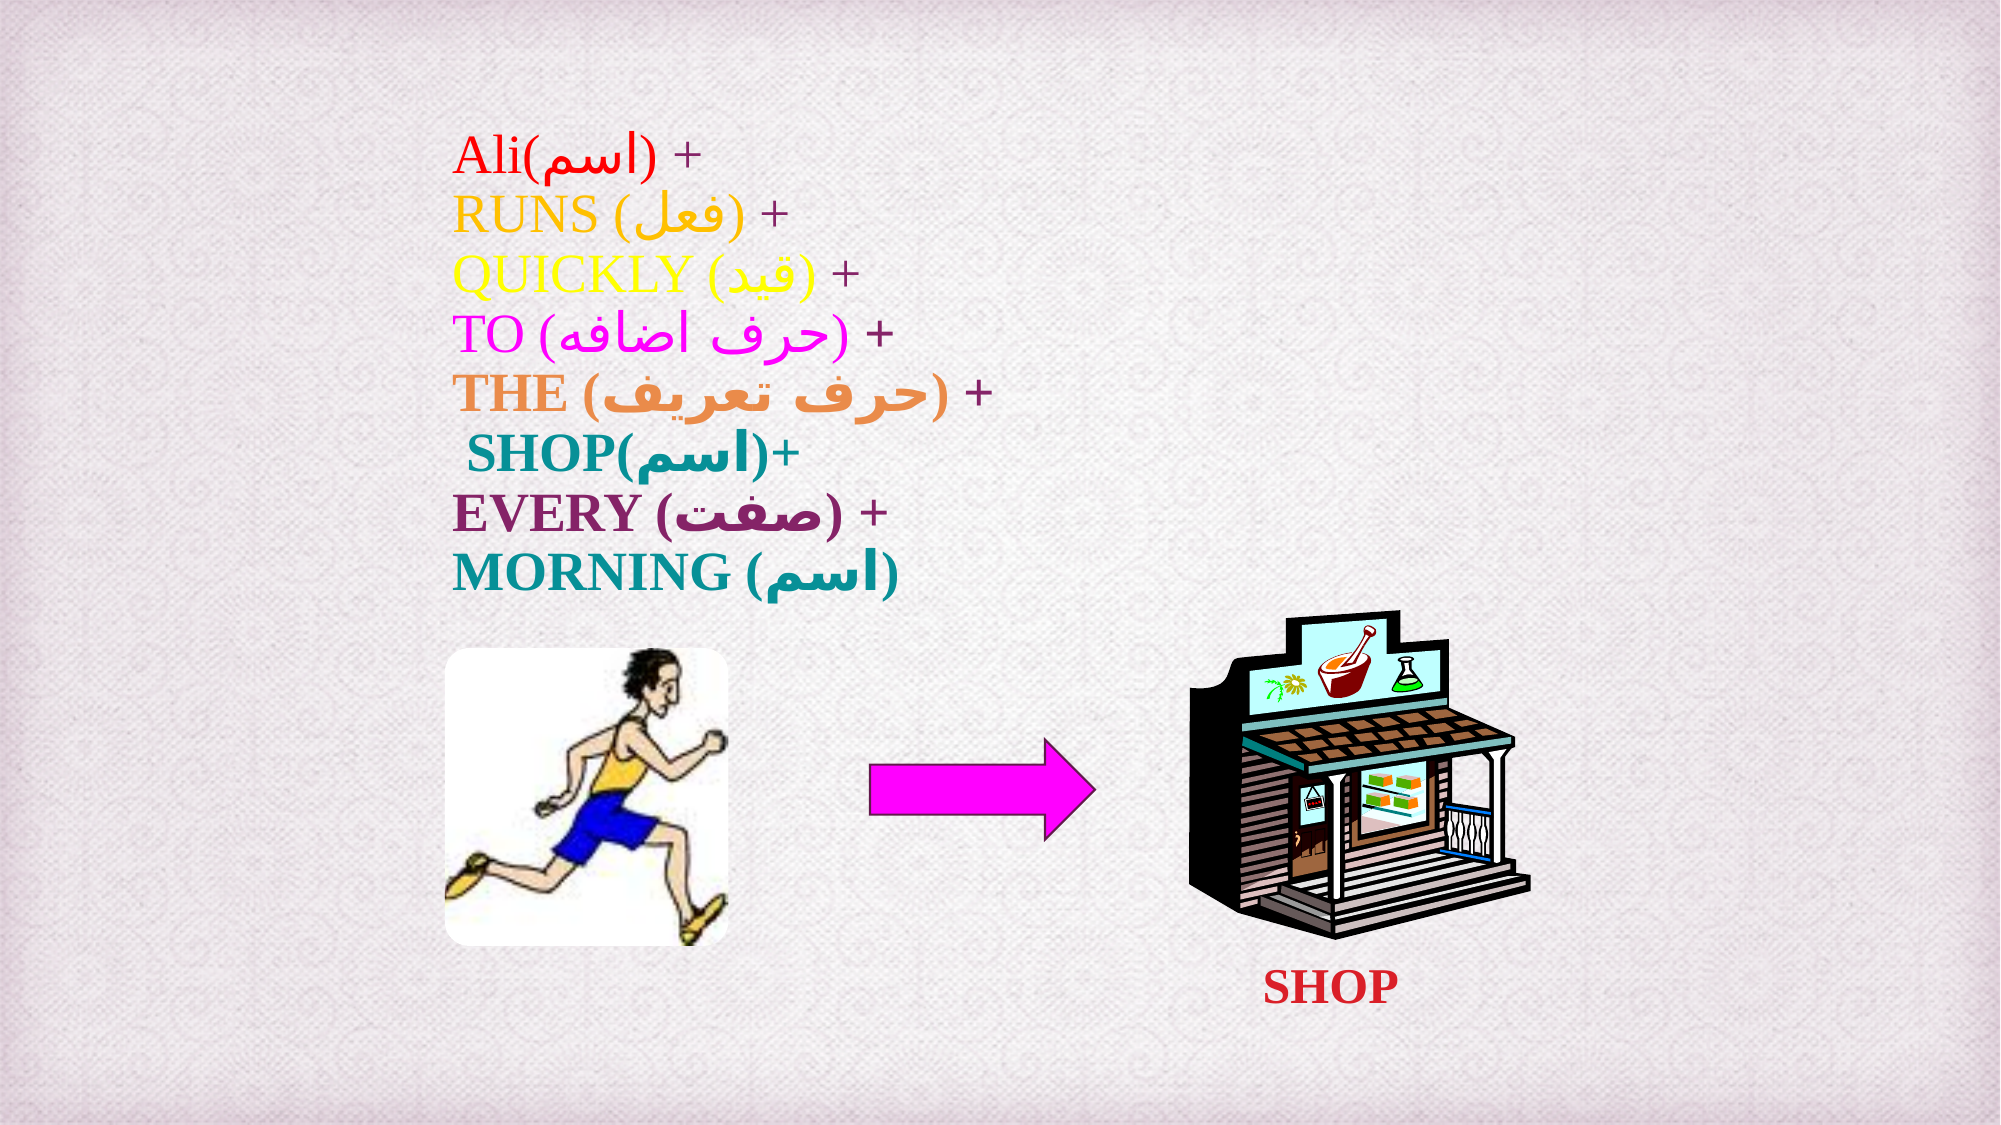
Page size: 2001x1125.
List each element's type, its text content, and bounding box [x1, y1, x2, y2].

title Ali(اسم) + RUNS (فعل) + QUICKLY (قید) + TO (حرف اضافه) + THE (حرف تعریف) + SHOP(اسم)+ EVERY (صفت) + MORNING (اسم) [437, 117, 1581, 611]
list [444, 648, 729, 946]
text_box [868, 737, 1097, 843]
text_box SHOP [1248, 945, 1515, 1021]
picture [0, 0, 2001, 1125]
